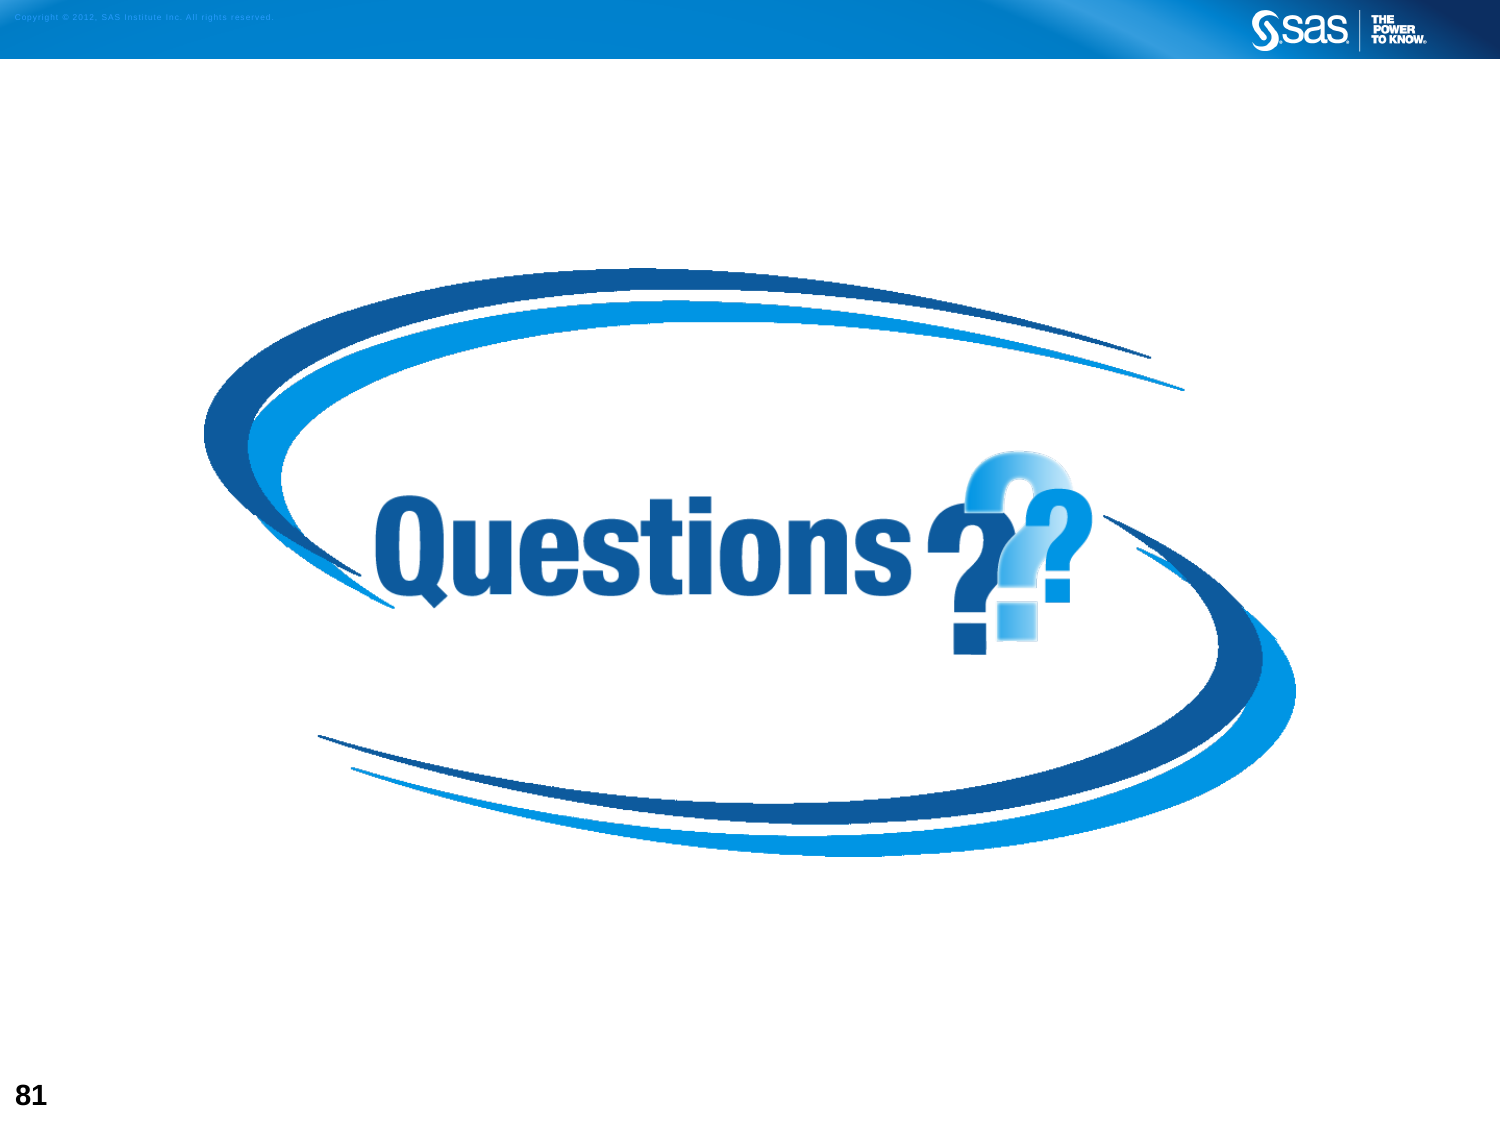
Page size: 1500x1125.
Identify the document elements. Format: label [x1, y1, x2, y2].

picture [886, 699, 1296, 857]
picture [0, 0, 1500, 59]
picture [203, 267, 1296, 857]
